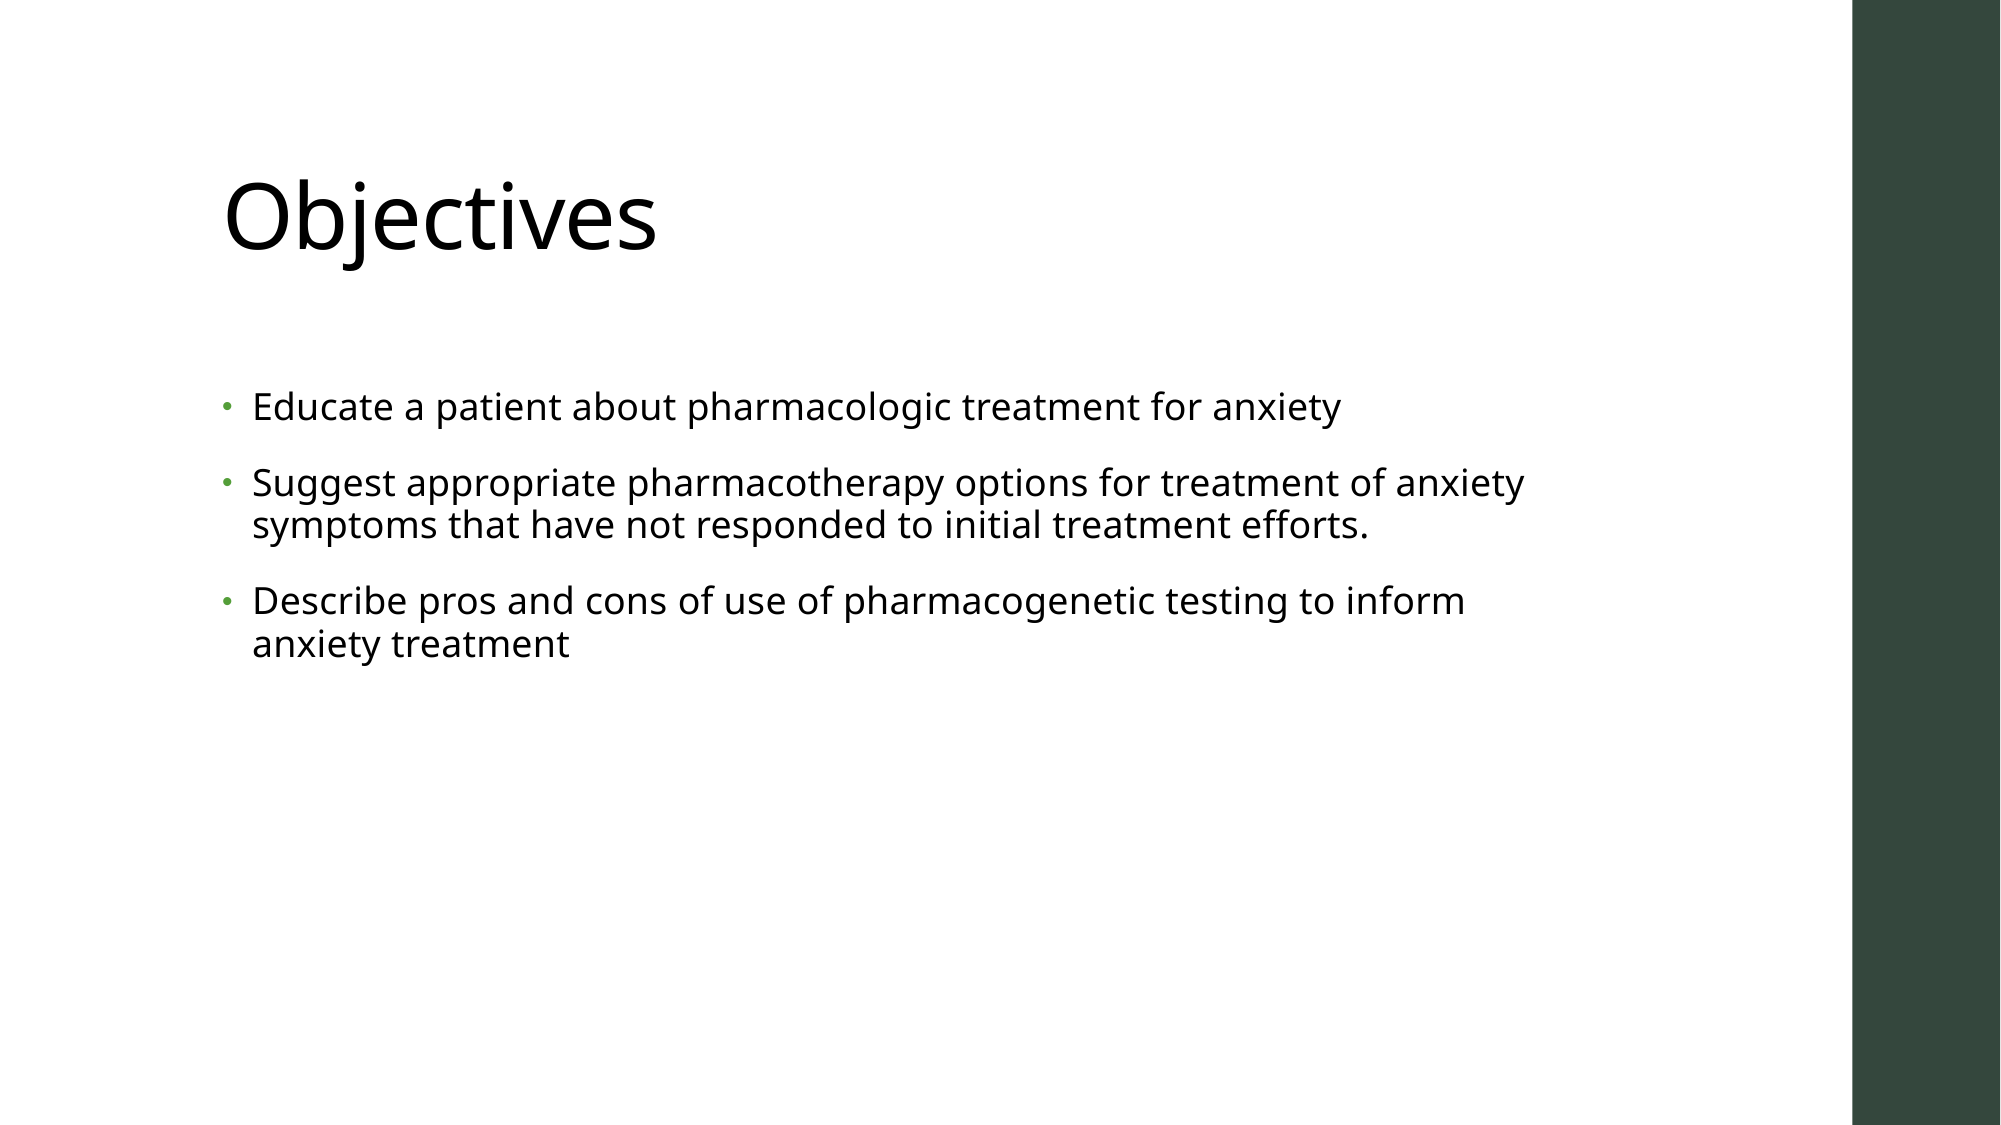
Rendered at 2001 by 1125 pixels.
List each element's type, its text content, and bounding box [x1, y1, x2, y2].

list Educate a patient about pharmacologic treatment for anxiety Suggest appropriate pharmacotherapy options for treatment of anxiety symptoms that have not responded to initial treatment efforts. Describe pros and cons of use of pharmacogenetic testing to inform anxiety treatment [206, 299, 1617, 1014]
title Objectives [206, 60, 1797, 278]
